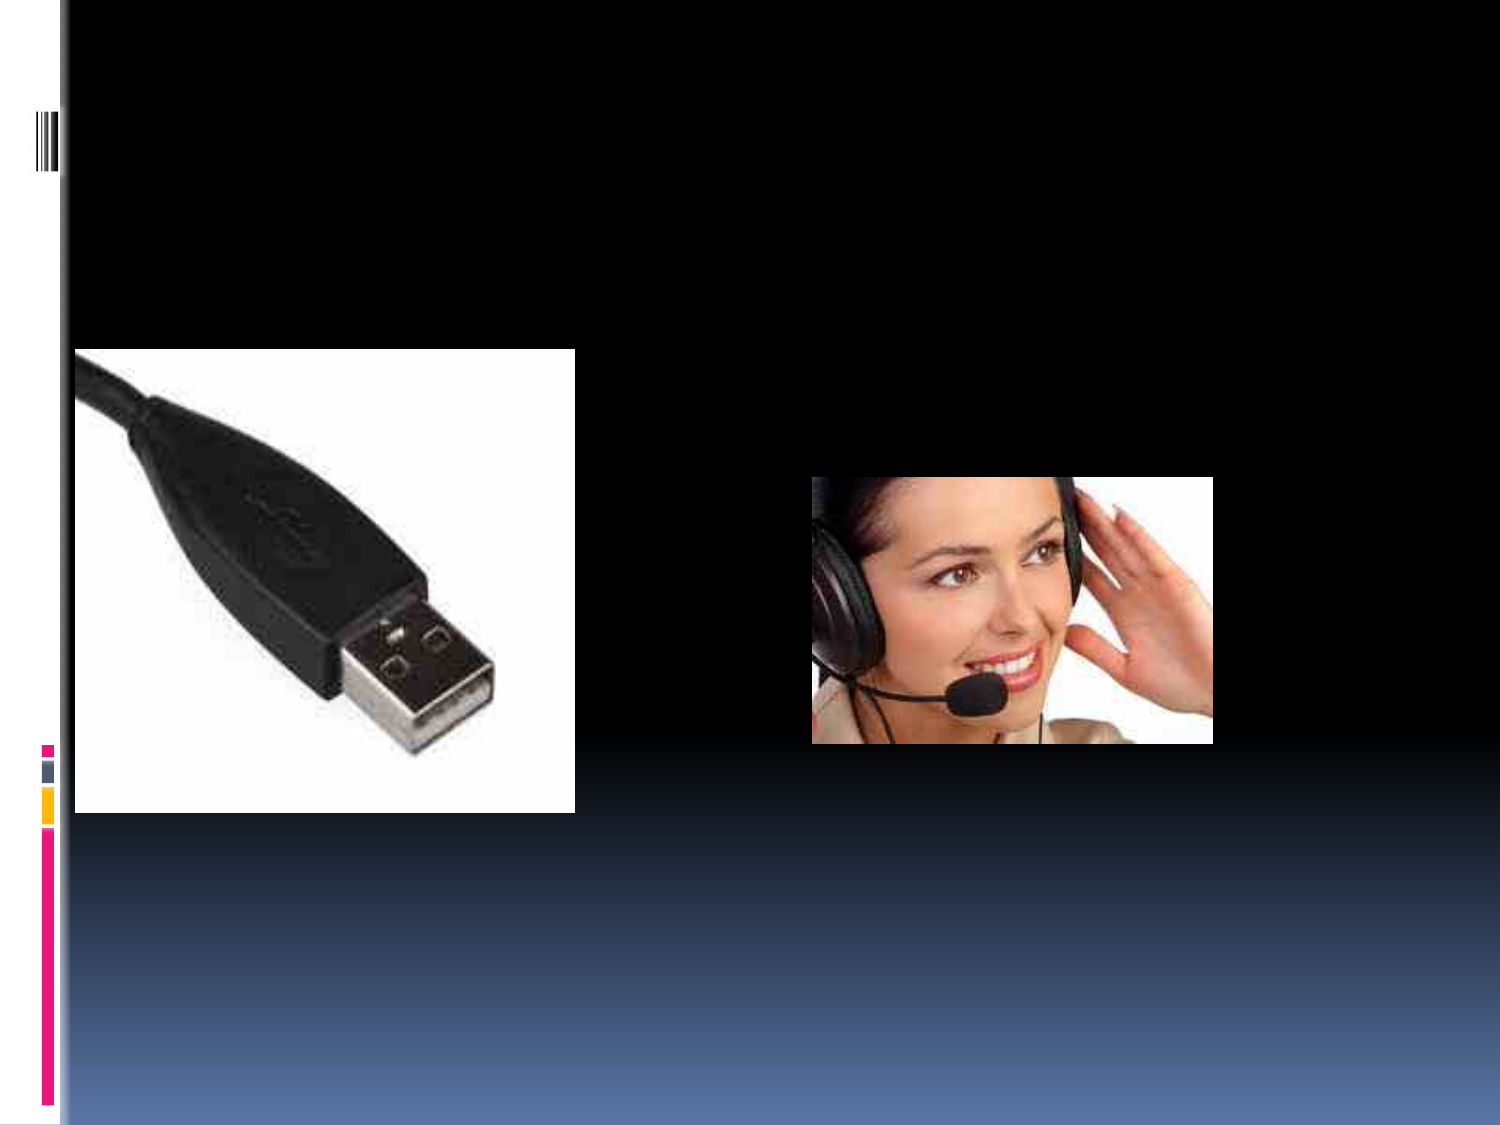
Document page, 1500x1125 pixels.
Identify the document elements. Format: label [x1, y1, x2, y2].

picture [74, 349, 576, 813]
list [812, 477, 1213, 744]
